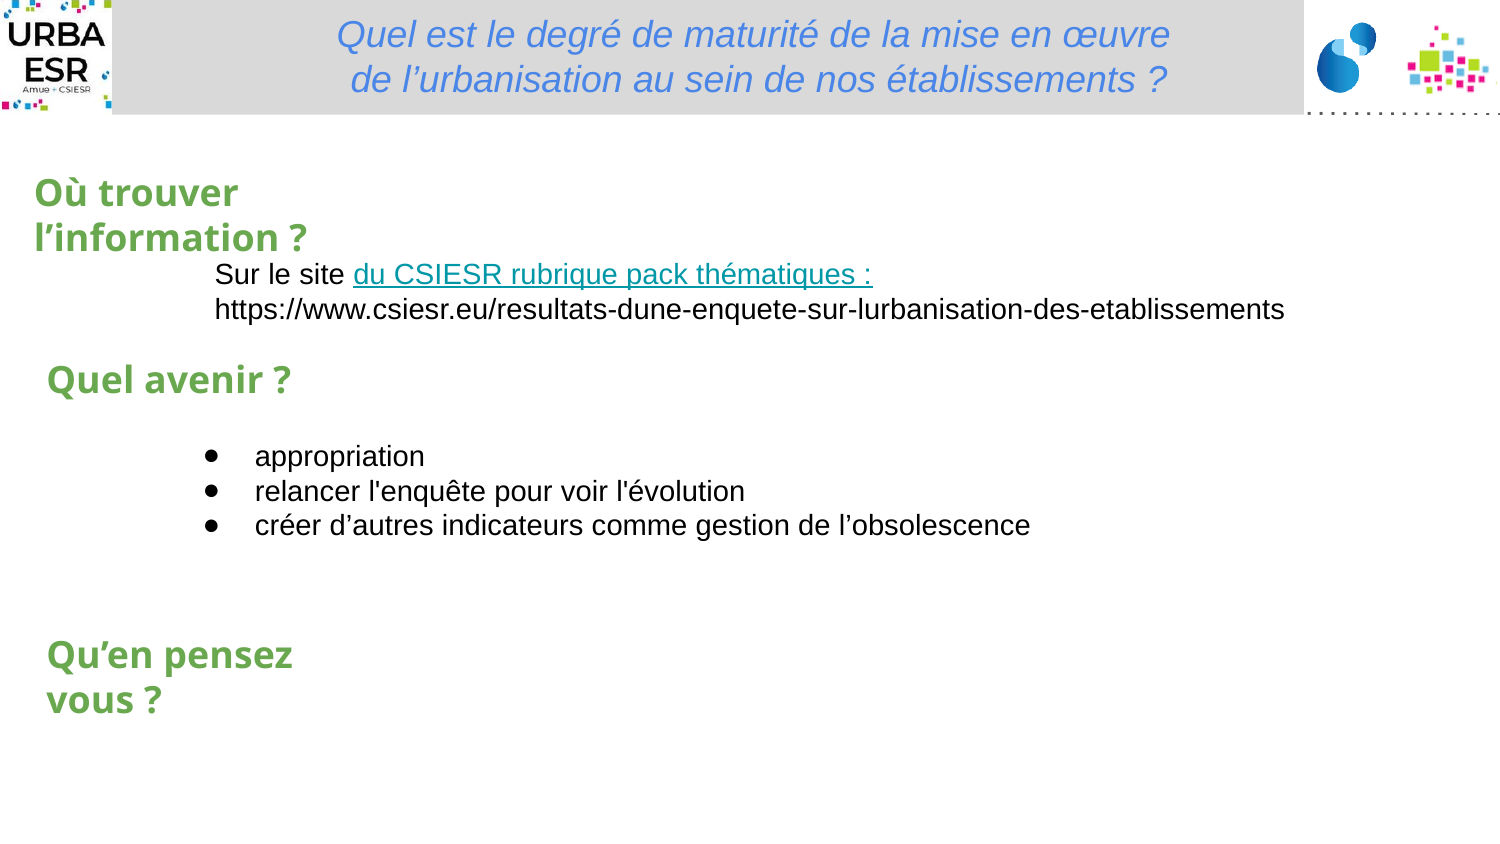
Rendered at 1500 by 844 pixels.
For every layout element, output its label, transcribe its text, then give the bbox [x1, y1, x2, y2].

text_box appropriation relancer l'enquête pour voir l'évolution créer d’autres indicateurs comme gestion de l’obsolescence [164, 421, 1265, 557]
picture [1304, 0, 1500, 115]
picture [0, 0, 112, 115]
text_box Quel avenir ? [31, 341, 331, 452]
text_box Qu’en pensez vous ? [31, 616, 331, 737]
title Quel est le degré de maturité de la mise en œuvre de l’urbanisation au sein de nos établissements ? [113, 0, 1302, 115]
text_box Où trouver l’information ? [19, 153, 389, 309]
text_box Sur le site du CSIESR rubrique pack thématiques : https://www.csiesr.eu/resultats-dune-enquete-sur-lurbanisation-des-etablissements [199, 240, 1377, 341]
